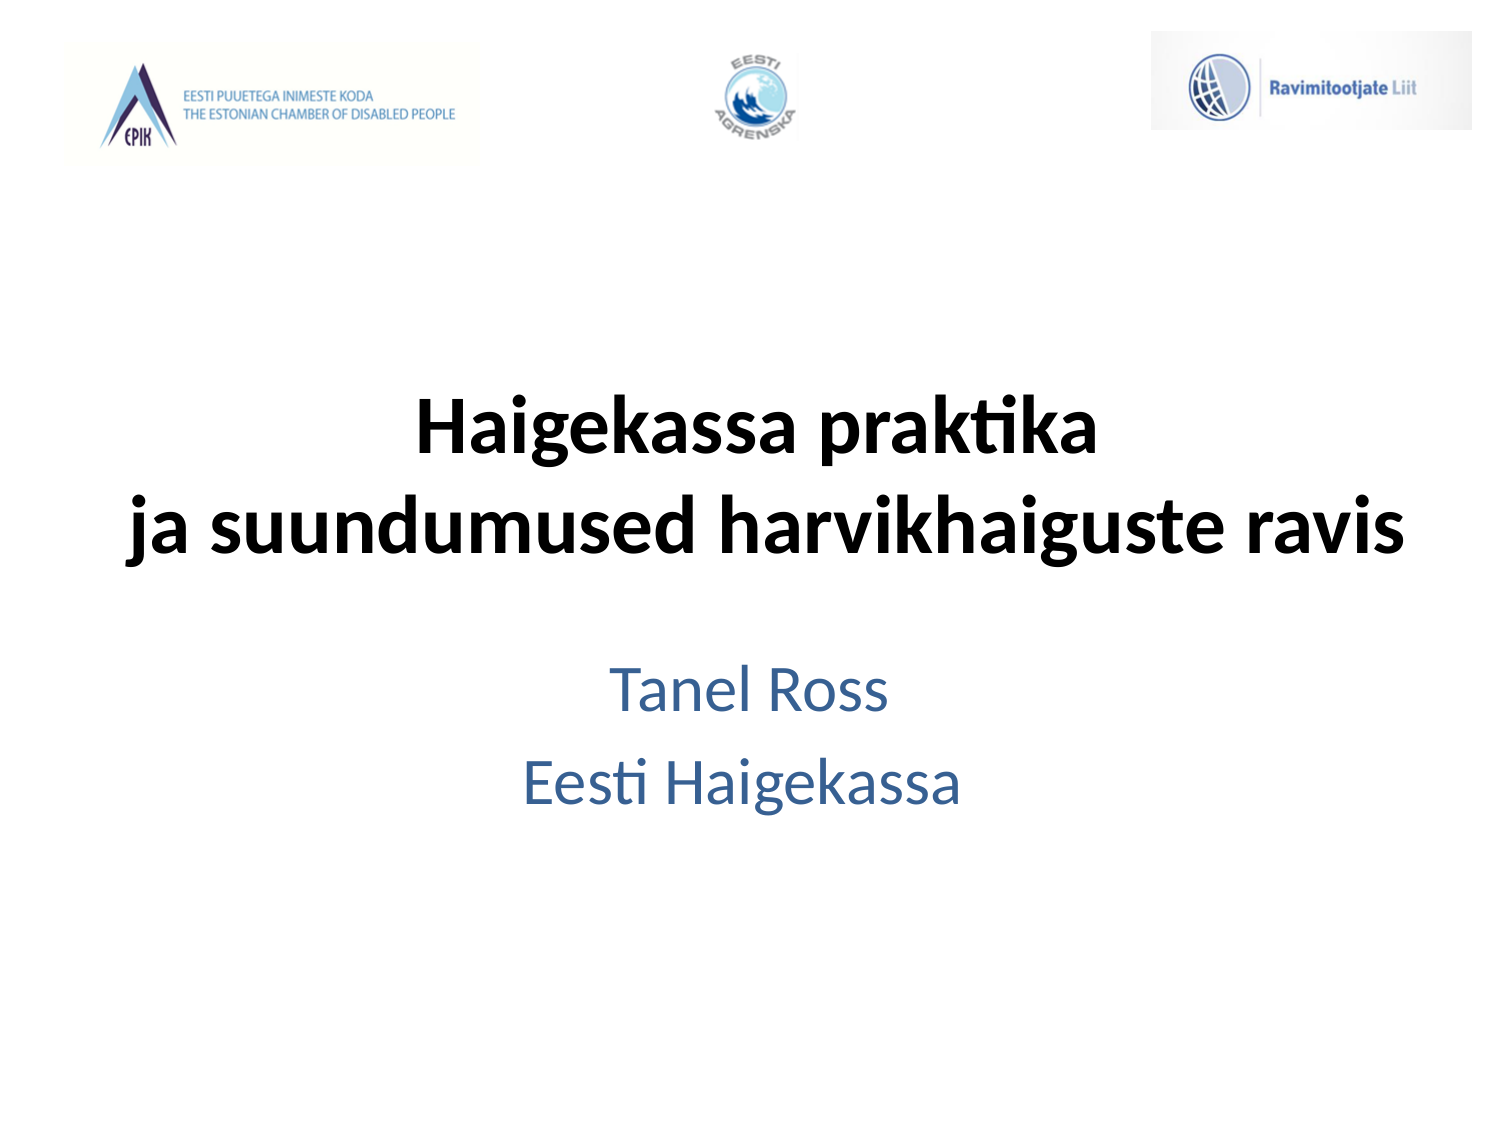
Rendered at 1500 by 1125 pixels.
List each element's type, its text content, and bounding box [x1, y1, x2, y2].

picture [714, 53, 809, 141]
subtitle Tanel Ross Eesti Haigekassa [225, 637, 1275, 925]
title Haigekassa praktika ja suundumused harvikhaiguste ravis [112, 349, 1424, 591]
picture [1151, 31, 1472, 130]
picture [64, 42, 480, 166]
